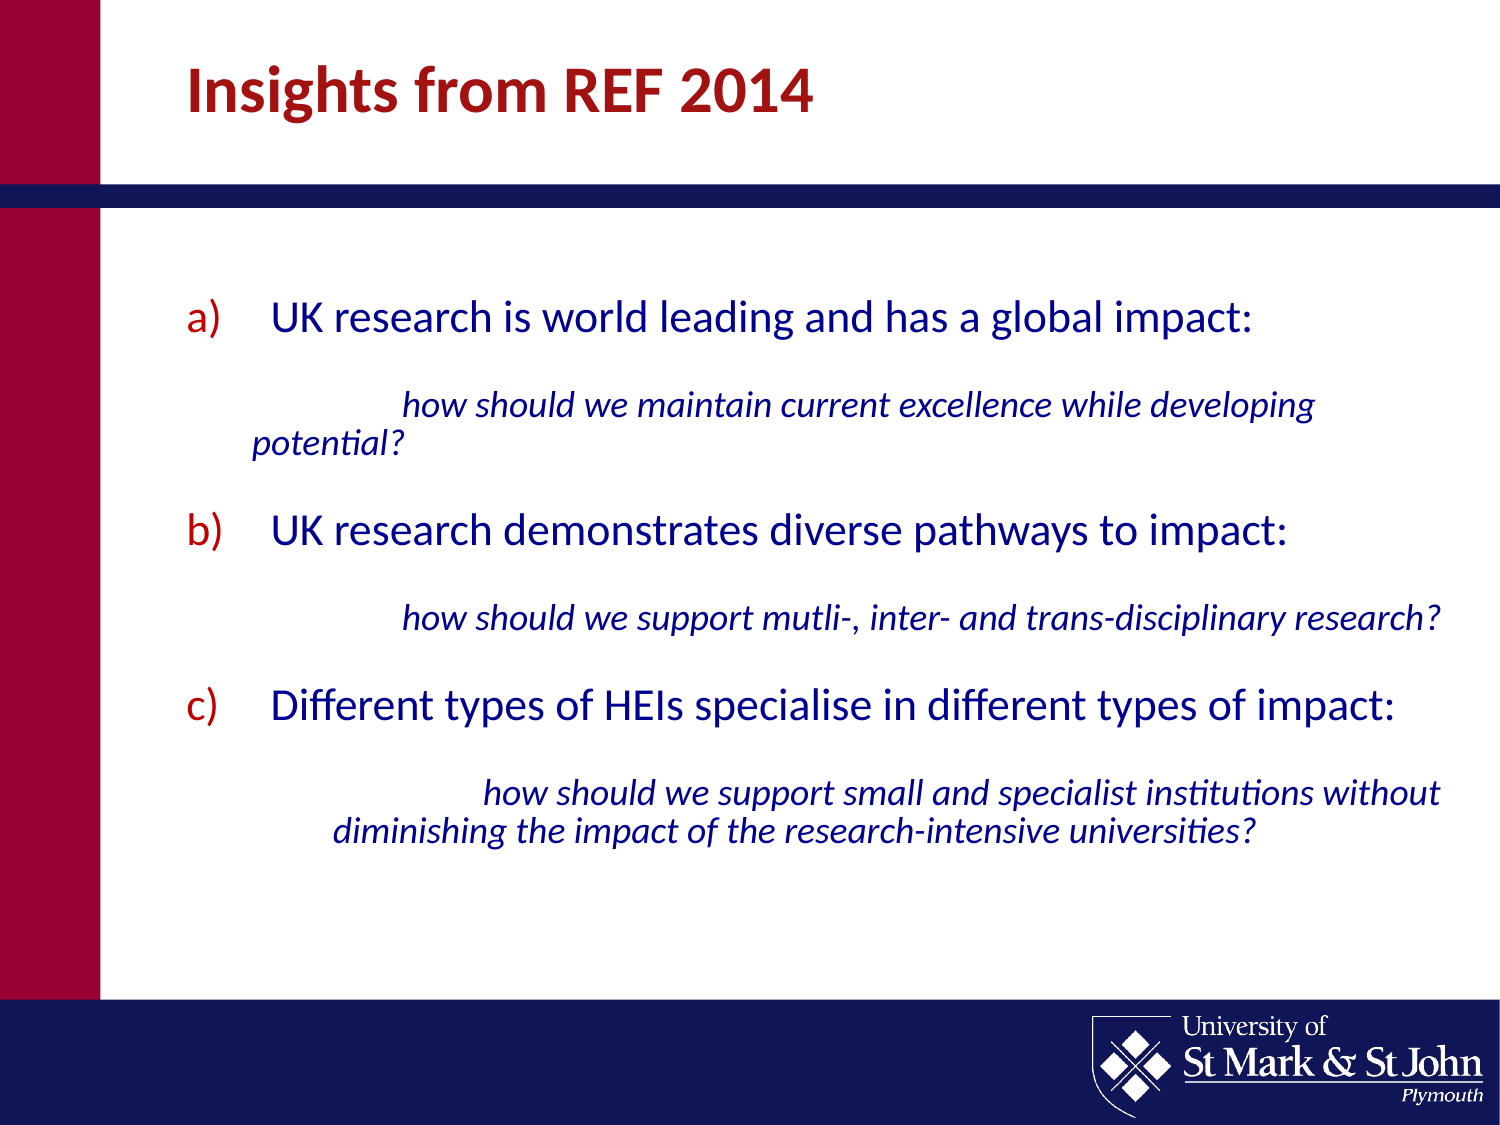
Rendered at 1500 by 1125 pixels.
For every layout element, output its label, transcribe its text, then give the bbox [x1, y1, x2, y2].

title Insights from REF 2014 [171, 19, 1471, 173]
picture [1092, 1015, 1483, 1118]
list UK research is world leading and has a global impact: how should we maintain current excellence while developing potential? UK research demonstrates diverse pathways to impact: how should we support mutli-, inter- and trans-disciplinary research? Different types of HEIs specialise in different types of impact: how should we support small and specialist institutions without diminishing the impact of the research-intensive universities? [171, 290, 1471, 976]
